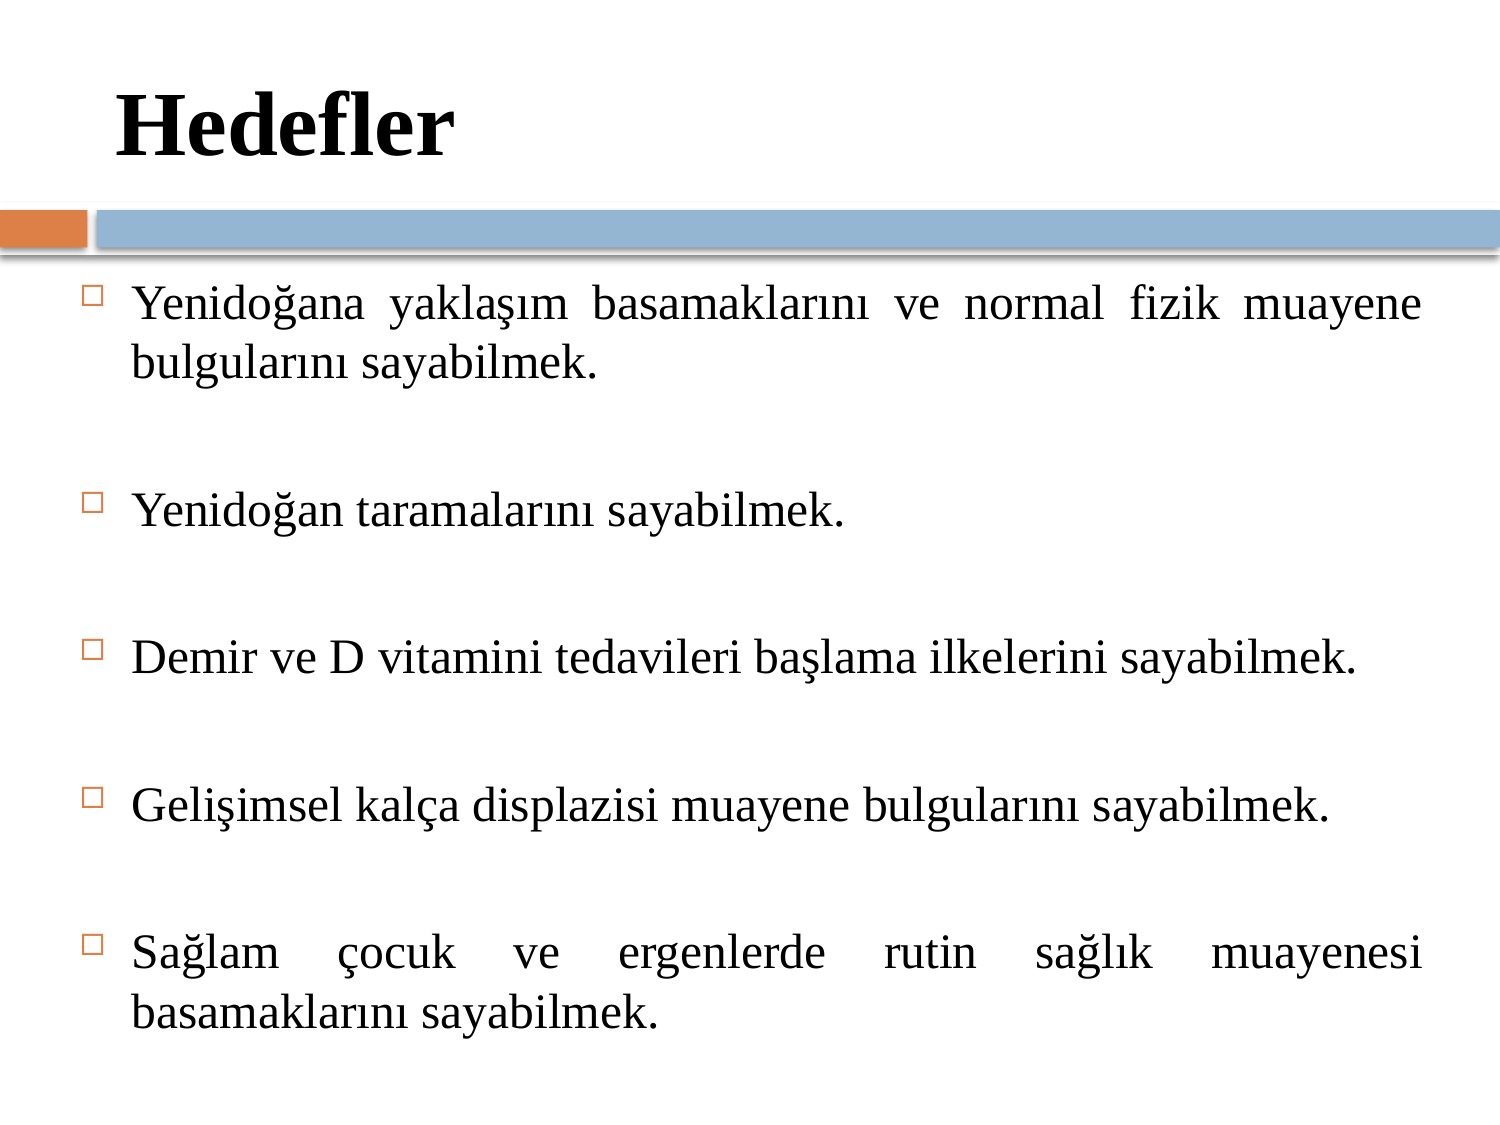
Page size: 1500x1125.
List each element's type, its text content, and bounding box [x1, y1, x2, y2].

list Yenidoğana yaklaşım basamaklarını ve normal fizik muayene bulgularını sayabilmek. Yenidoğan taramalarını sayabilmek. Demir ve D vitamini tedavileri başlama ilkelerini sayabilmek. Gelişimsel kalça displazisi muayene bulgularını sayabilmek. Sağlam çocuk ve ergenlerde rutin sağlık muayenesi basamaklarını sayabilmek. [64, 262, 1438, 1047]
title Hedefler [100, 37, 1438, 200]
